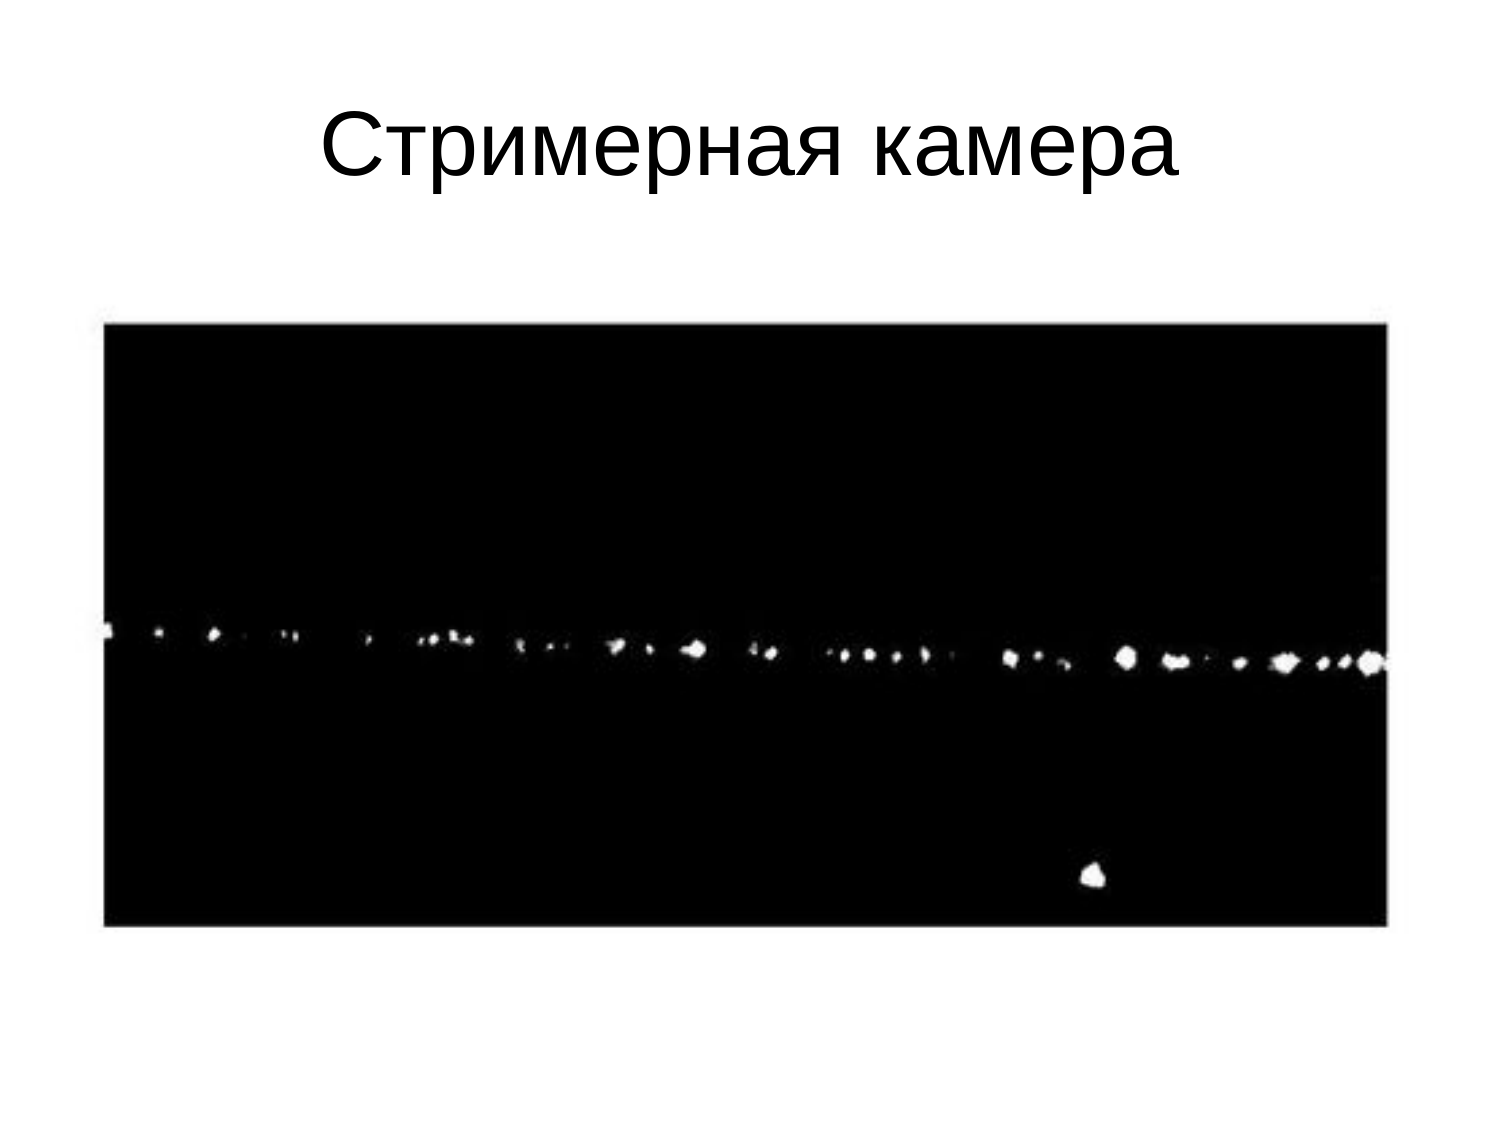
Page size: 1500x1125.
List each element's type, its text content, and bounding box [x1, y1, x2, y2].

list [74, 285, 1425, 982]
title Стримерная камера [75, 45, 1425, 233]
